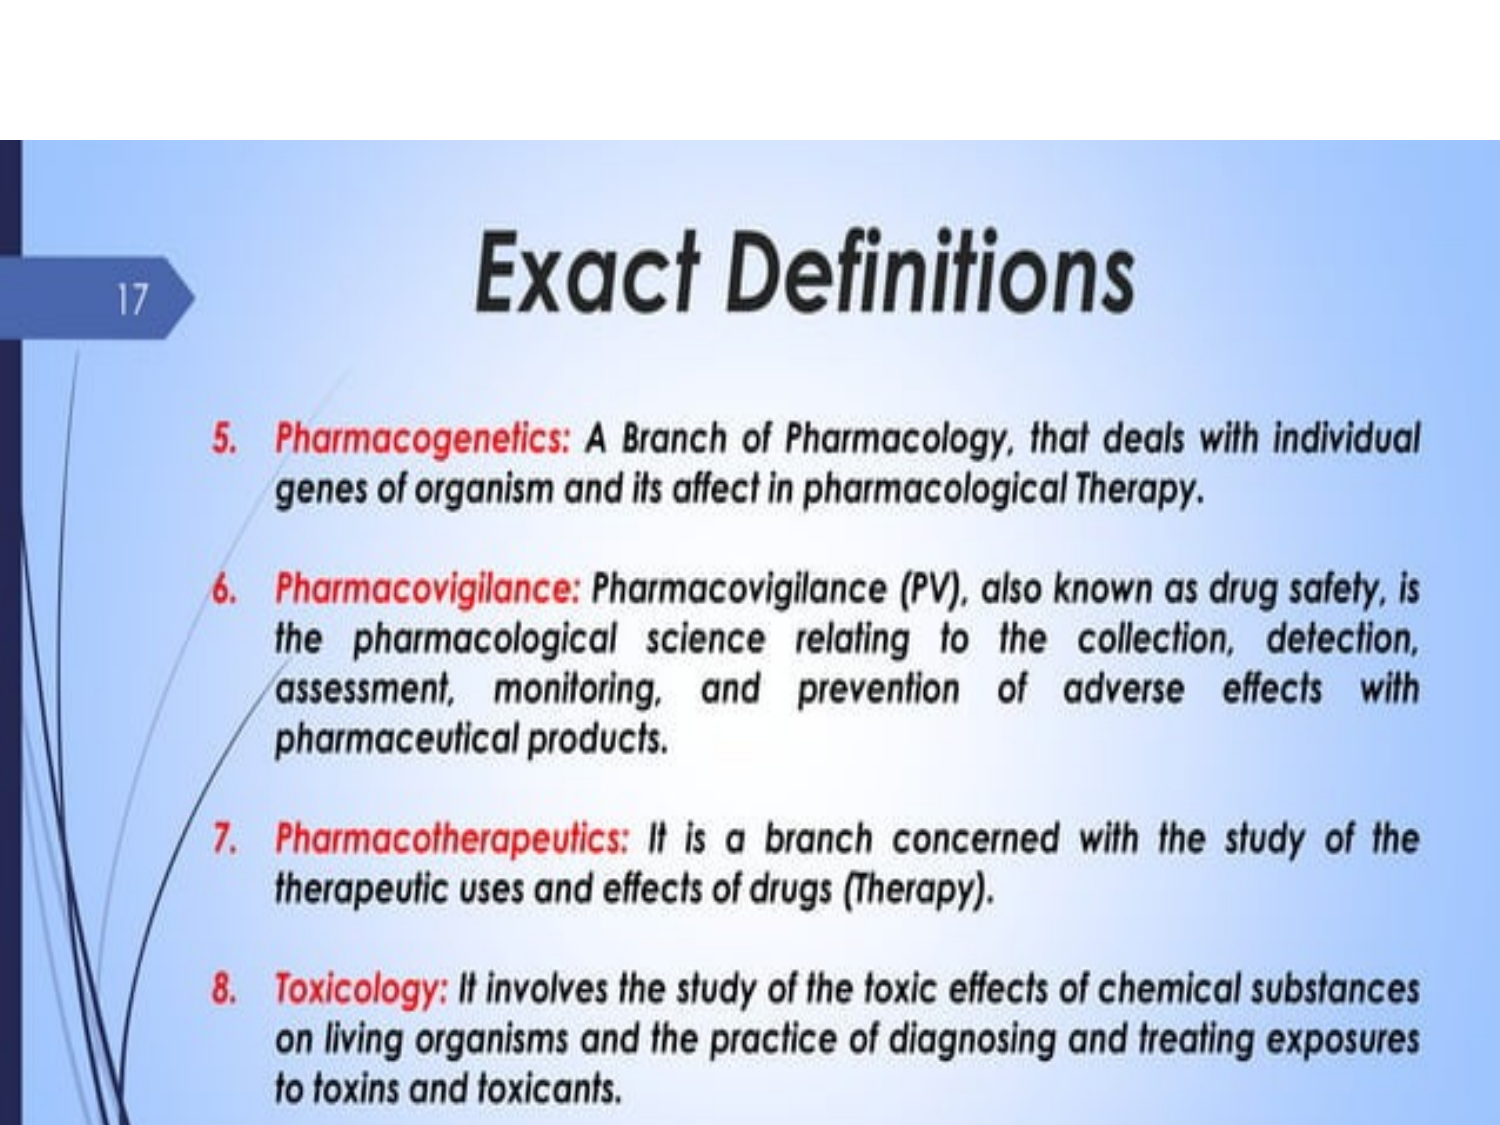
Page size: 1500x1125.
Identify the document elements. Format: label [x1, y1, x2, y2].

picture [0, 139, 1500, 1125]
